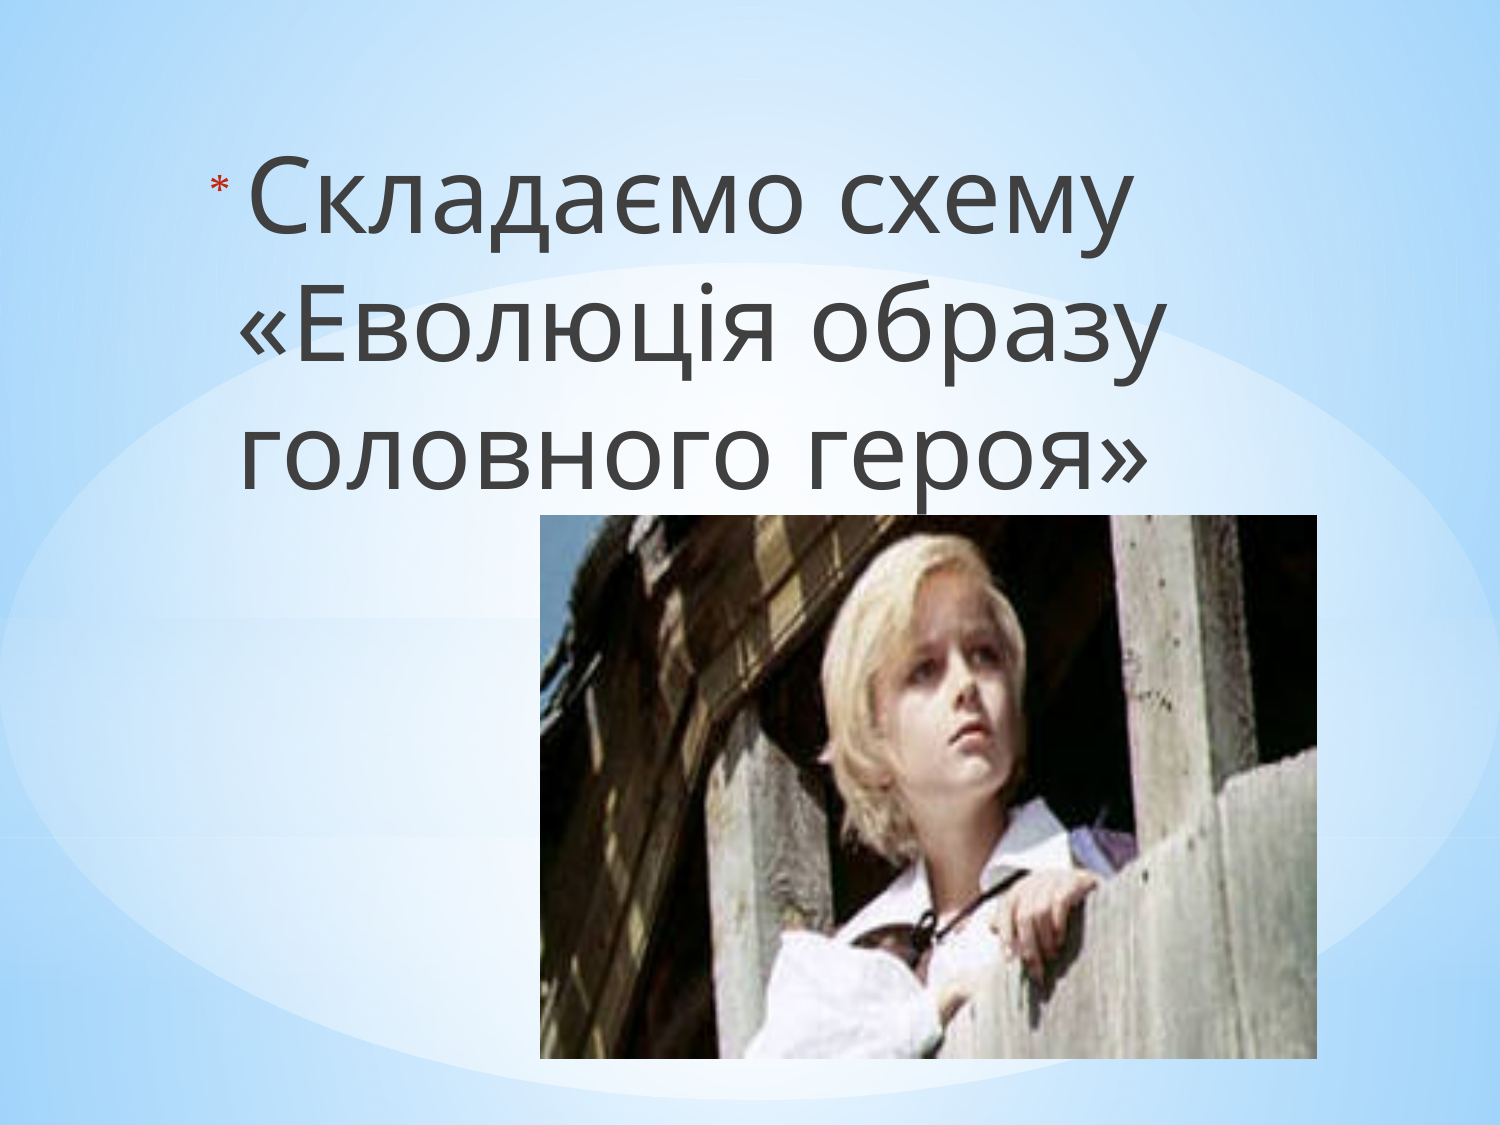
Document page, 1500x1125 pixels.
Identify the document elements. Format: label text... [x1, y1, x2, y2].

list Складаємо схему «Еволюція образу головного героя» [187, 119, 1238, 691]
picture [540, 515, 1318, 1059]
